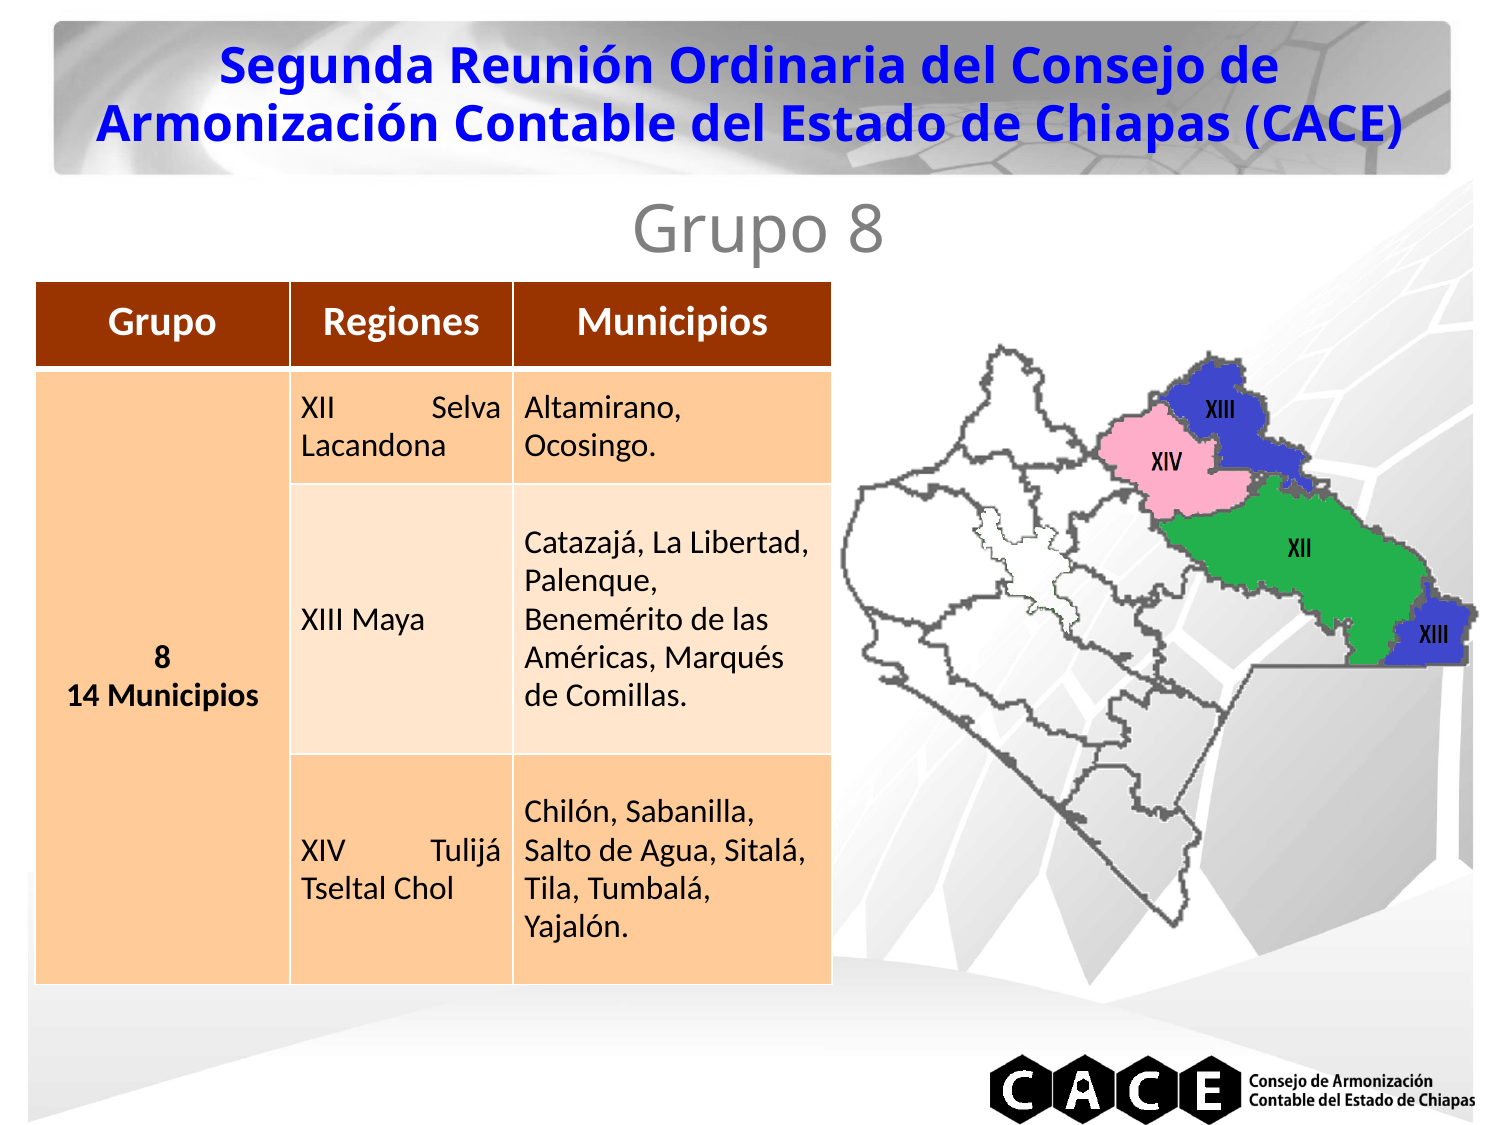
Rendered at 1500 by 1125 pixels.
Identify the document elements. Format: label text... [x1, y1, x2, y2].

table_cell XIII Maya [291, 485, 512, 753]
table_cell Chilón, Sabanilla, Salto de Agua, Sitalá, Tila, Tumbalá, Yajalón. [514, 755, 831, 984]
table_cell 8 14 Municipios [36, 372, 289, 984]
text_box Segunda Reunión Ordinaria del Consejo de Armonización Contable del Estado de Chiapas (CACE) [64, 27, 1436, 160]
picture [831, 316, 1500, 950]
table_header Regiones [291, 282, 512, 366]
table_cell Catazajá, La Libertad, Palenque, Benemérito de las Américas, Marqués de Comillas. [514, 485, 826, 753]
text_box Grupo 8 [152, 187, 1348, 275]
table_header Grupo [36, 282, 289, 366]
table_header Municipios [514, 282, 831, 366]
table_cell Altamirano, Ocosingo. [514, 372, 826, 483]
table_cell XIV Tulijá Tseltal Chol [291, 755, 512, 984]
table_cell XII Selva Lacandona [291, 372, 512, 483]
